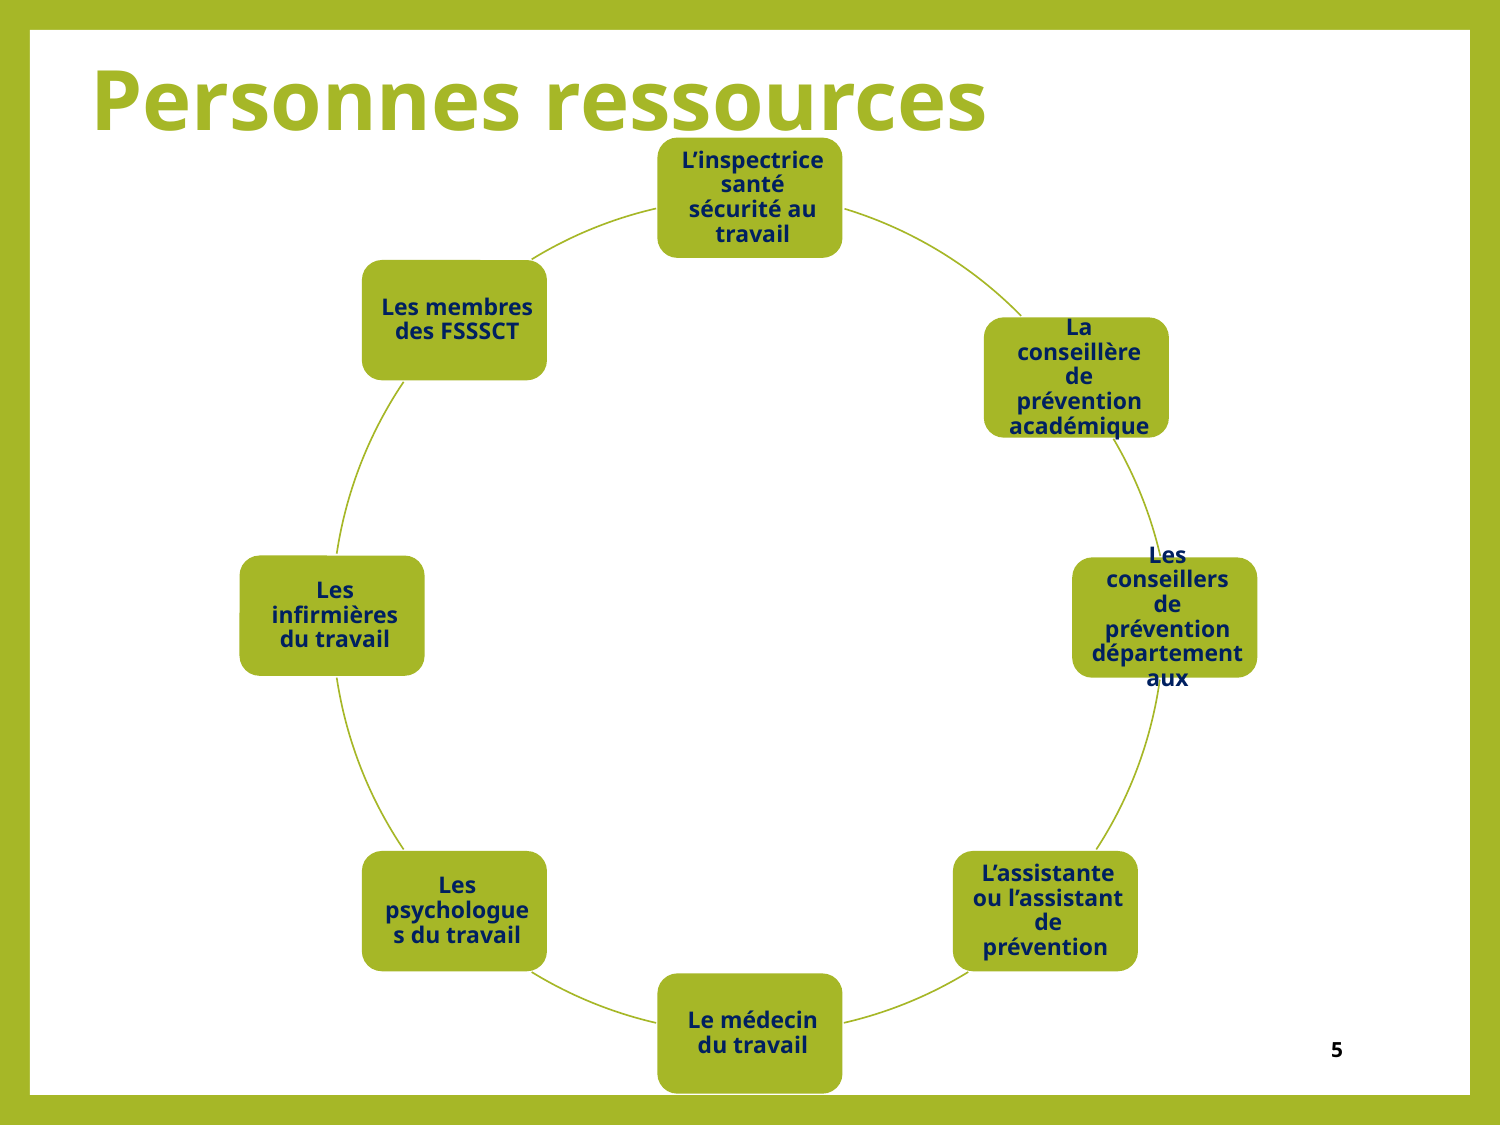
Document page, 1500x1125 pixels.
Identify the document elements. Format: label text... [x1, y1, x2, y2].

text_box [29, 136, 1471, 1095]
title Personnes ressources [75, 45, 1425, 136]
